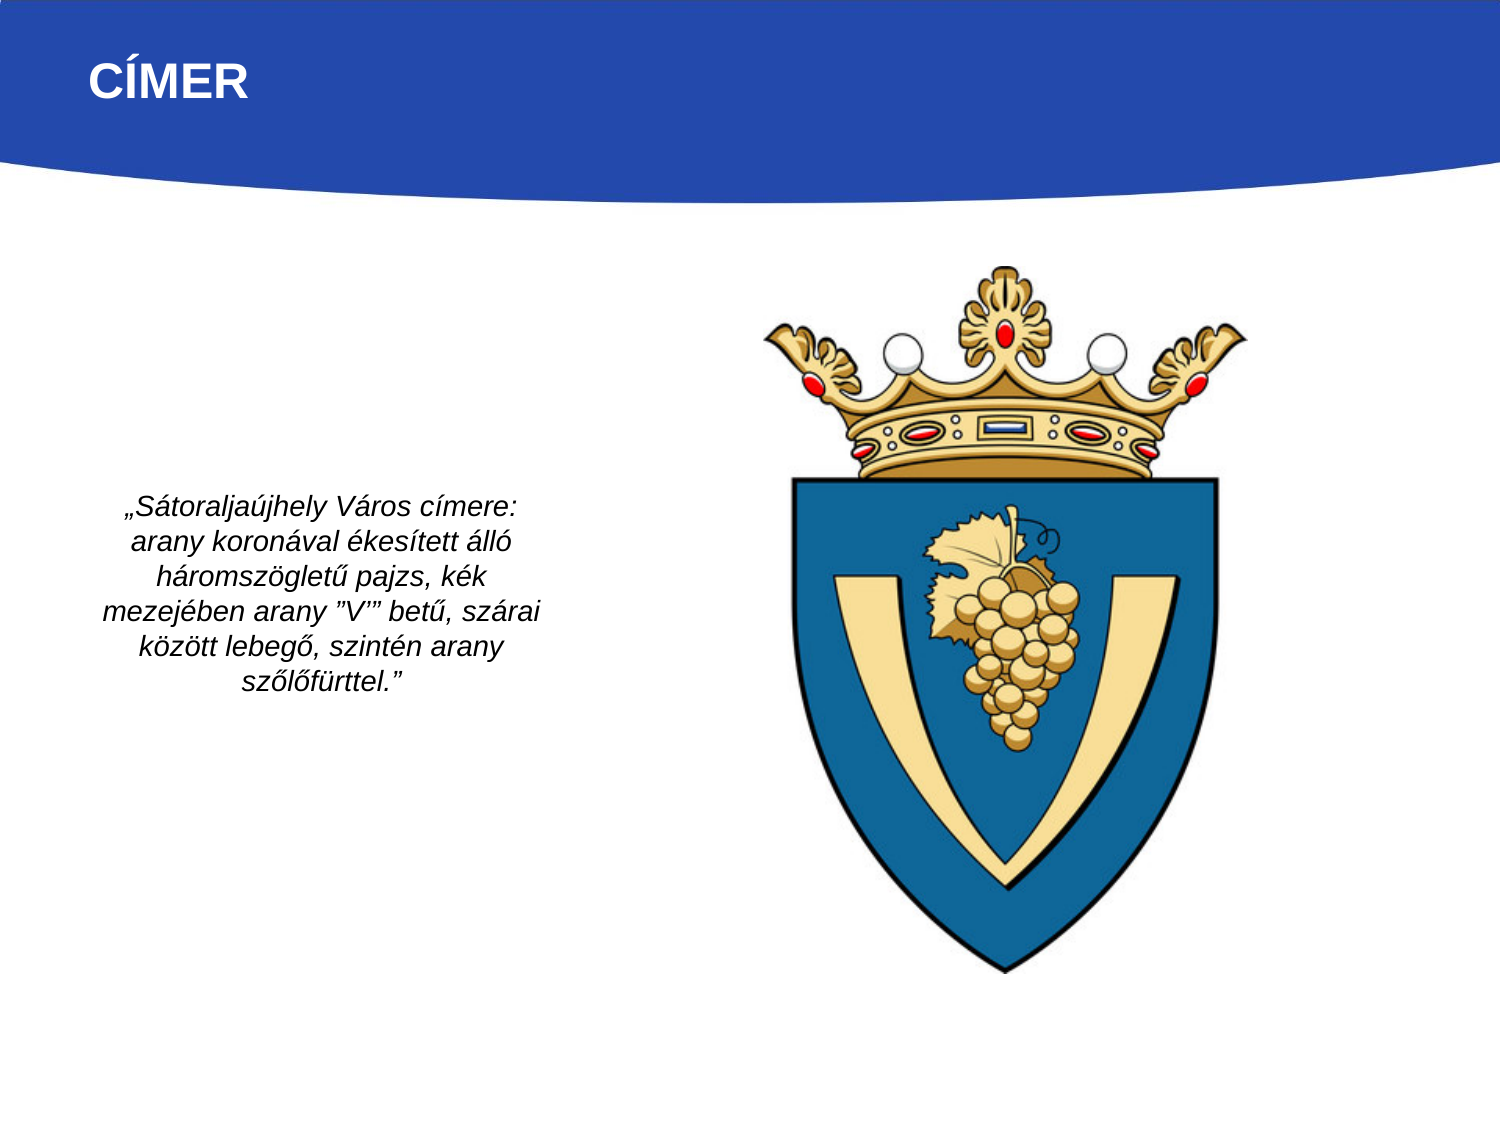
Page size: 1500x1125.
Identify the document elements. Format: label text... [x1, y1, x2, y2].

list „Sátoraljaújhely Város címere: arany koronával ékesített álló háromszögletű pajzs, kék mezejében arany ”V’” betű, szárai között lebegő, szintén arany szőlőfürttel.” [75, 235, 569, 1005]
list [763, 266, 1249, 974]
picture [0, 0, 1500, 1125]
title Címer [73, 7, 798, 149]
